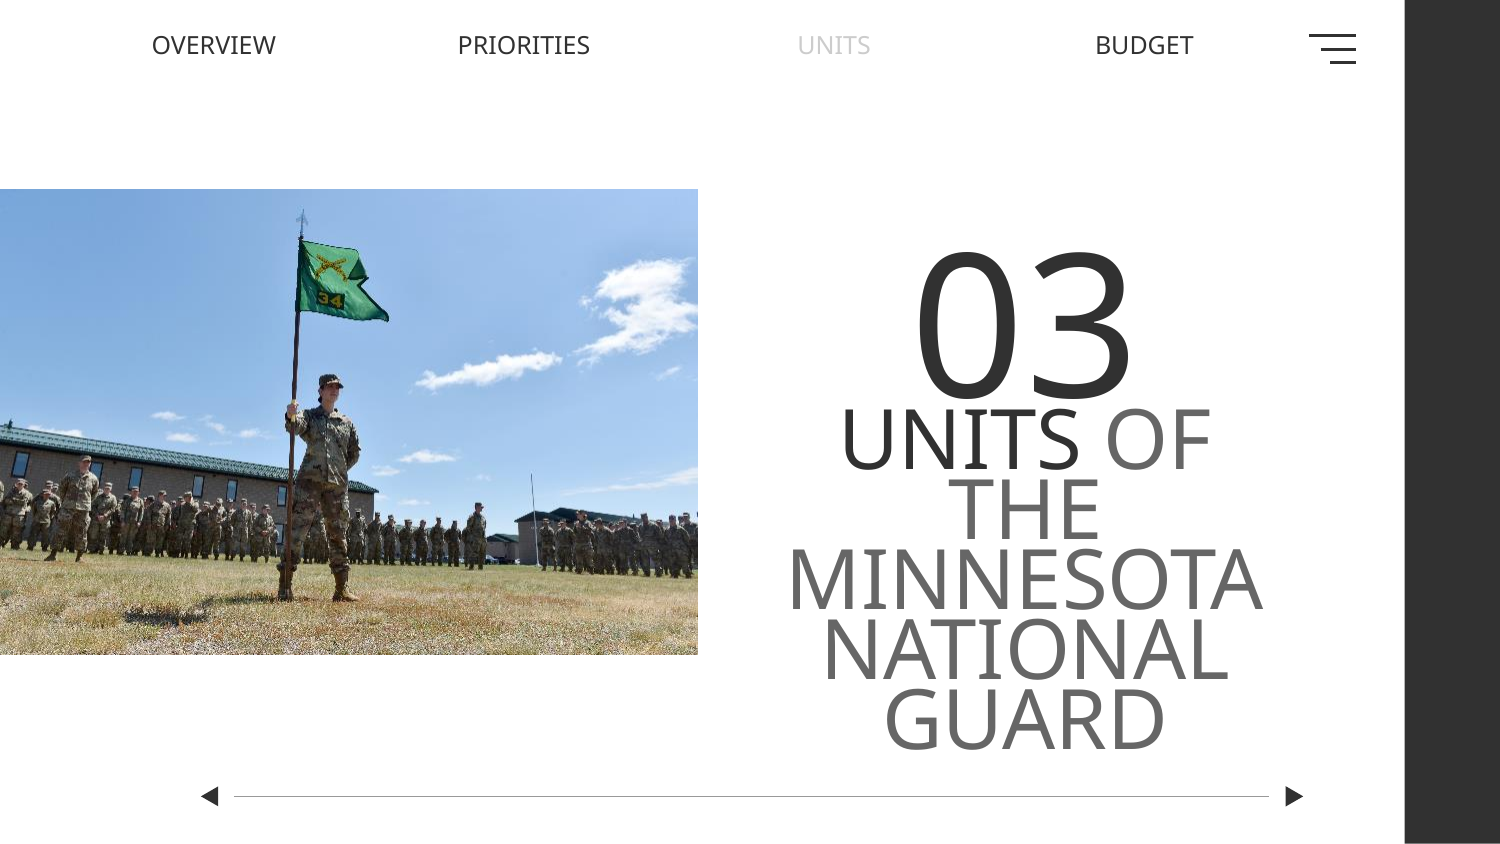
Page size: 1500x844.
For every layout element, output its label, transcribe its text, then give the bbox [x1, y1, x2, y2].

title 03 [850, 182, 1200, 412]
title UNITS OF THE MINNESOTA NATIONAL GUARD [742, 398, 1308, 650]
text_box [1285, 786, 1304, 807]
text_box UNITS [717, 15, 952, 81]
text_box PRIORITIES [406, 15, 642, 81]
text_box OVERVIEW [96, 15, 332, 81]
picture [0, 189, 698, 655]
text_box BUDGET [1027, 15, 1262, 81]
text_box [200, 786, 219, 807]
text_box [1308, 35, 1357, 64]
